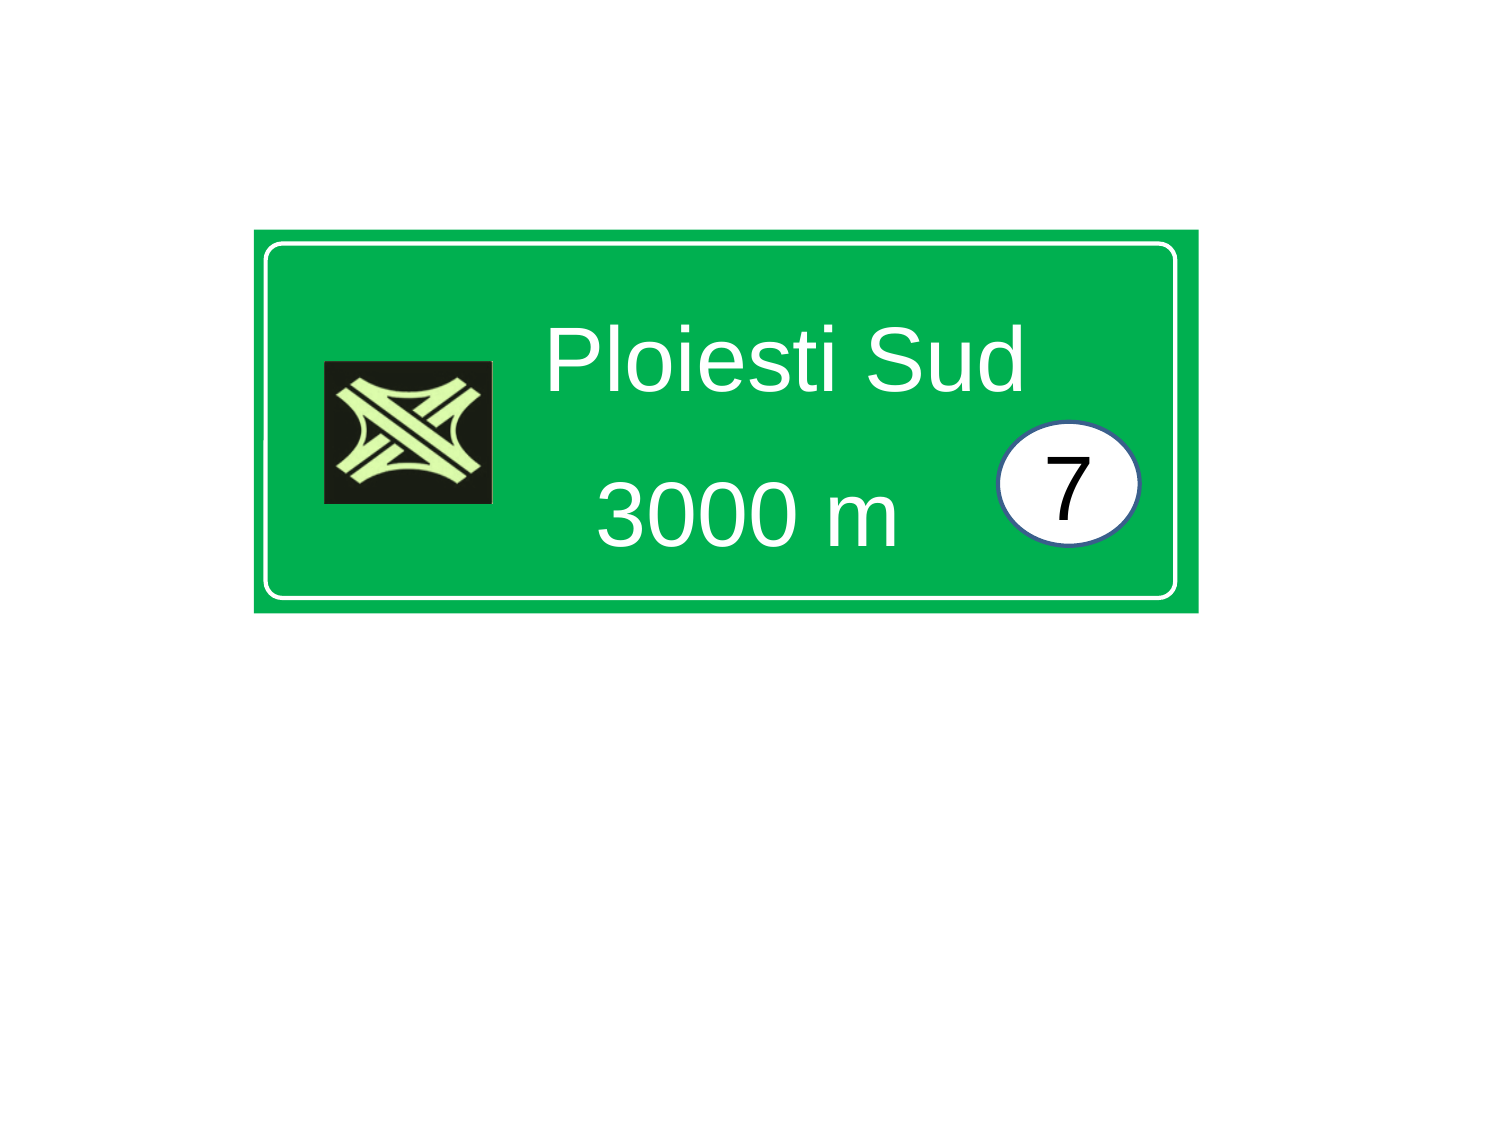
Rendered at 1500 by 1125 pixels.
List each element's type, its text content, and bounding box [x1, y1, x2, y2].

text_box 7 [995, 419, 1142, 548]
picture [324, 361, 493, 504]
text_box [263, 241, 1178, 601]
text_box Ploiesti Sud 3000 m [252, 228, 1201, 616]
